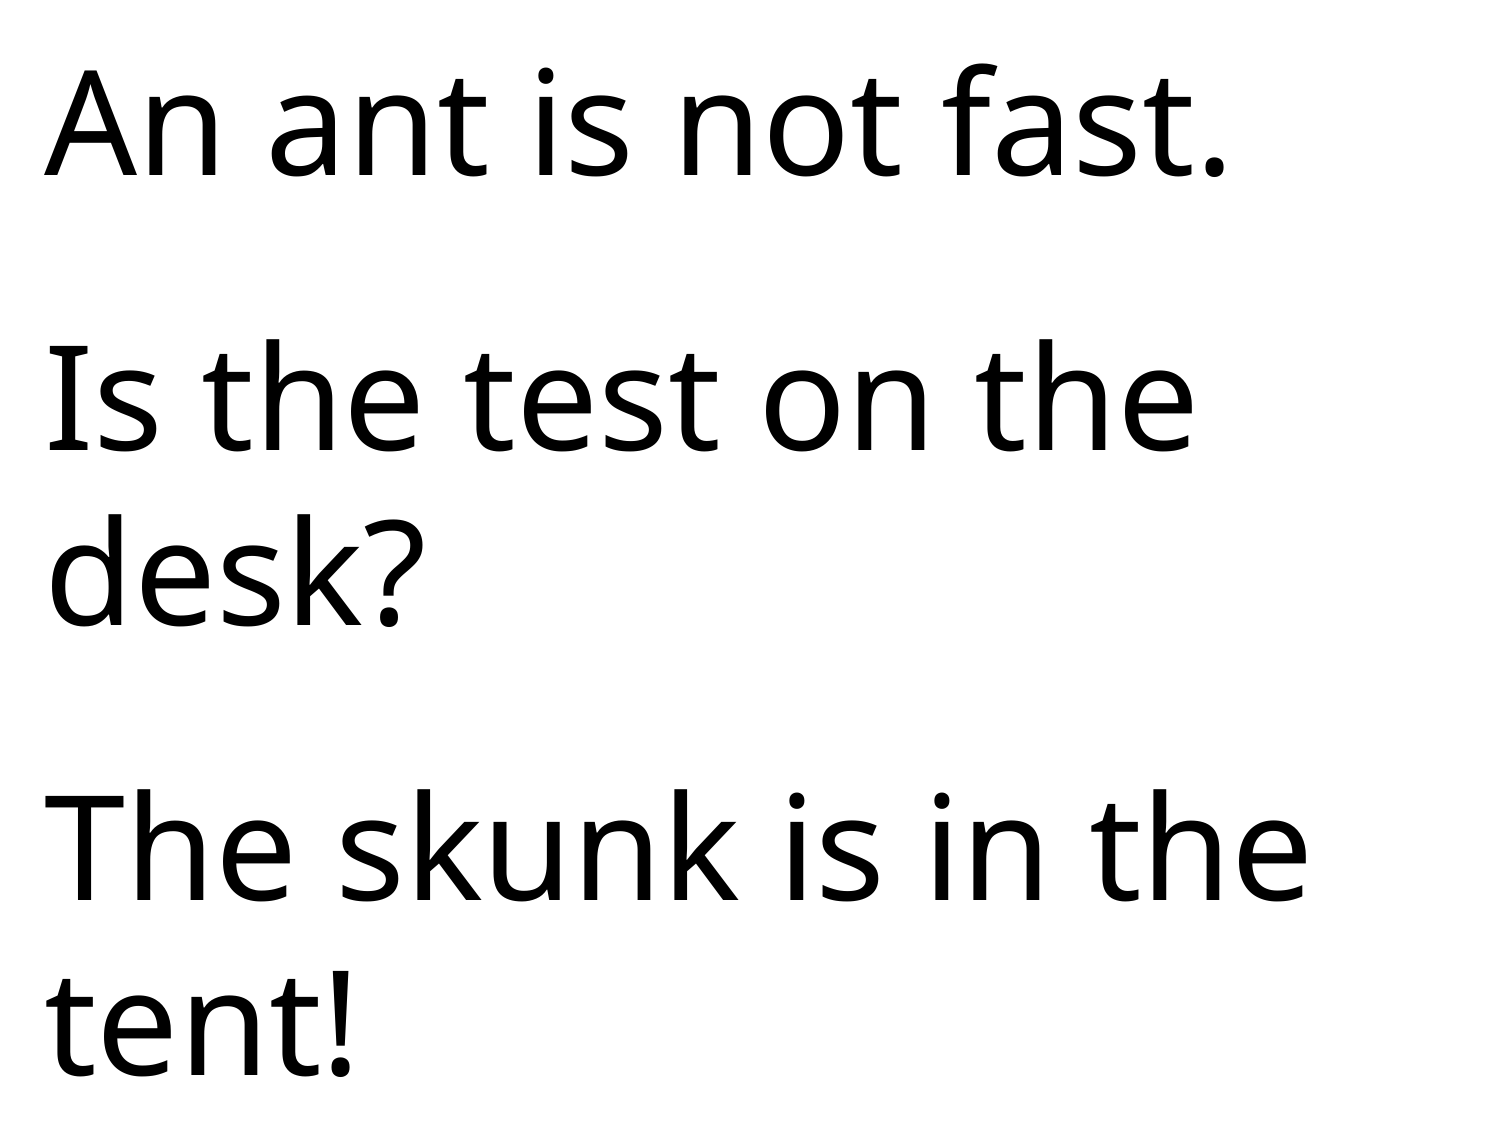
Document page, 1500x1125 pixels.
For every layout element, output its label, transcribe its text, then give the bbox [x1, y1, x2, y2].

text_box An ant is not fast. Is the test on the desk? The skunk is in the tent! [29, 22, 1500, 1113]
